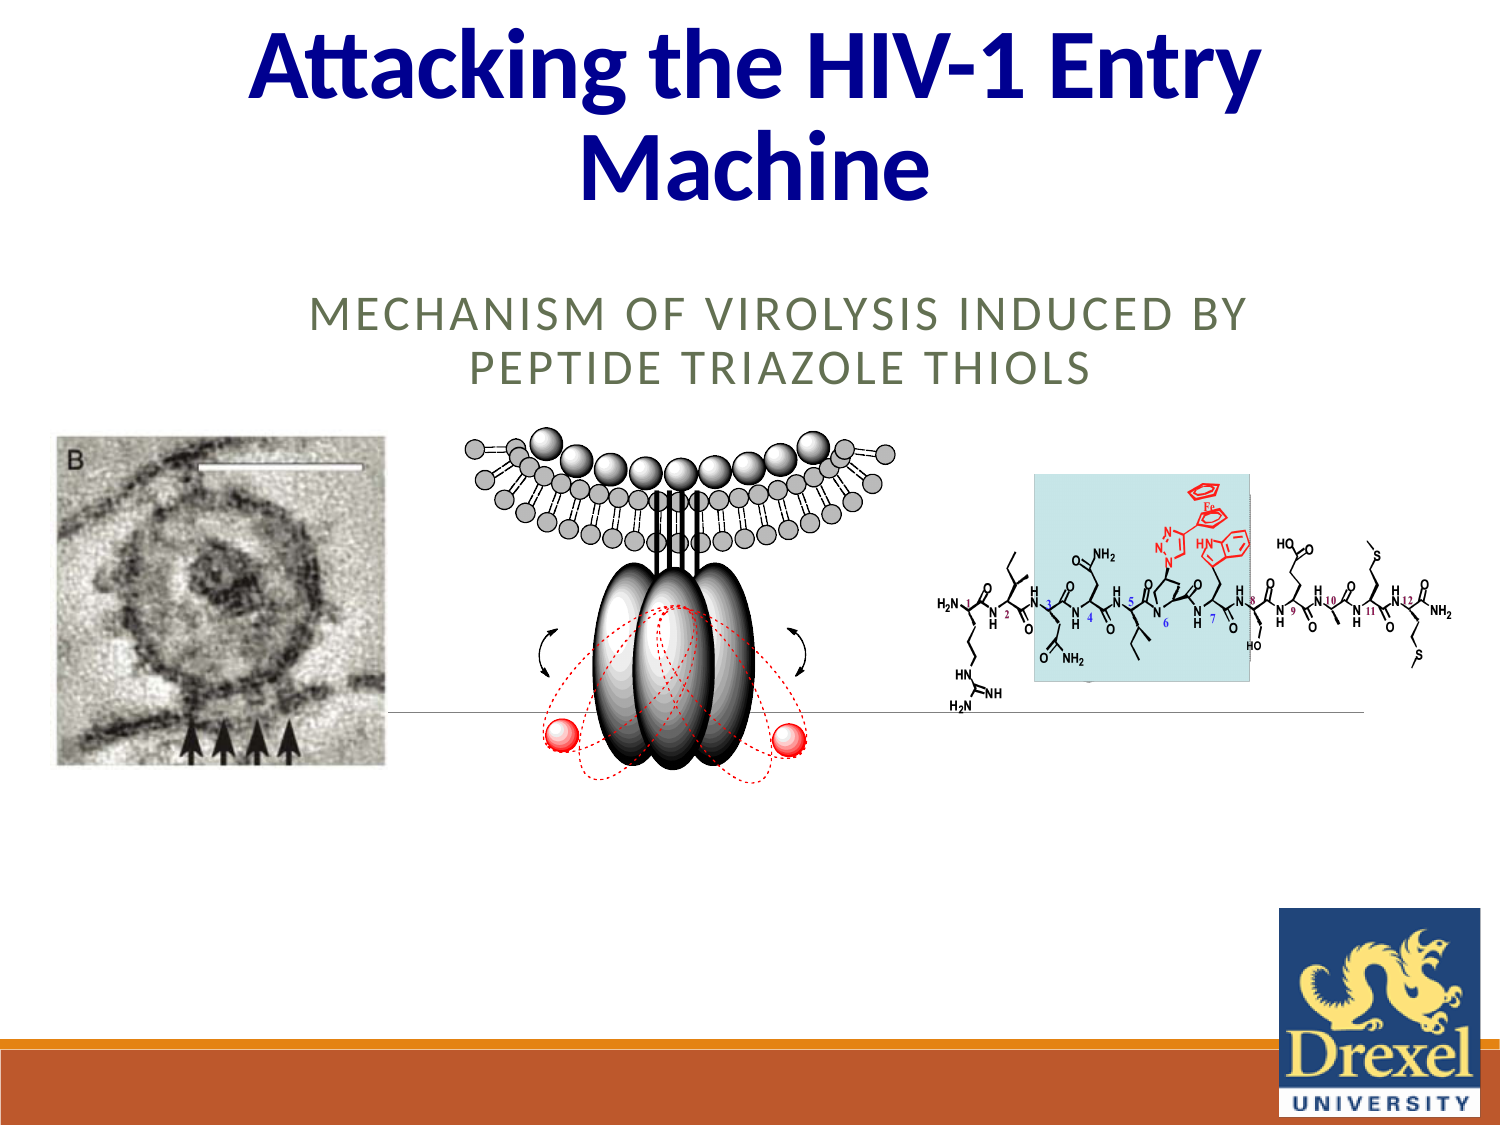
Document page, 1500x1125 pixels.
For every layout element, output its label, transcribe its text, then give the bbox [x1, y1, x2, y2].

subtitle Mechanism of Virolysis Induced by Peptide Triazole Thiols [216, 279, 1343, 476]
picture [49, 424, 389, 771]
picture [1278, 906, 1482, 1120]
picture [936, 474, 1454, 718]
picture [461, 424, 898, 787]
title Attacking the HIV-1 Entry Machine [50, 208, 1460, 450]
